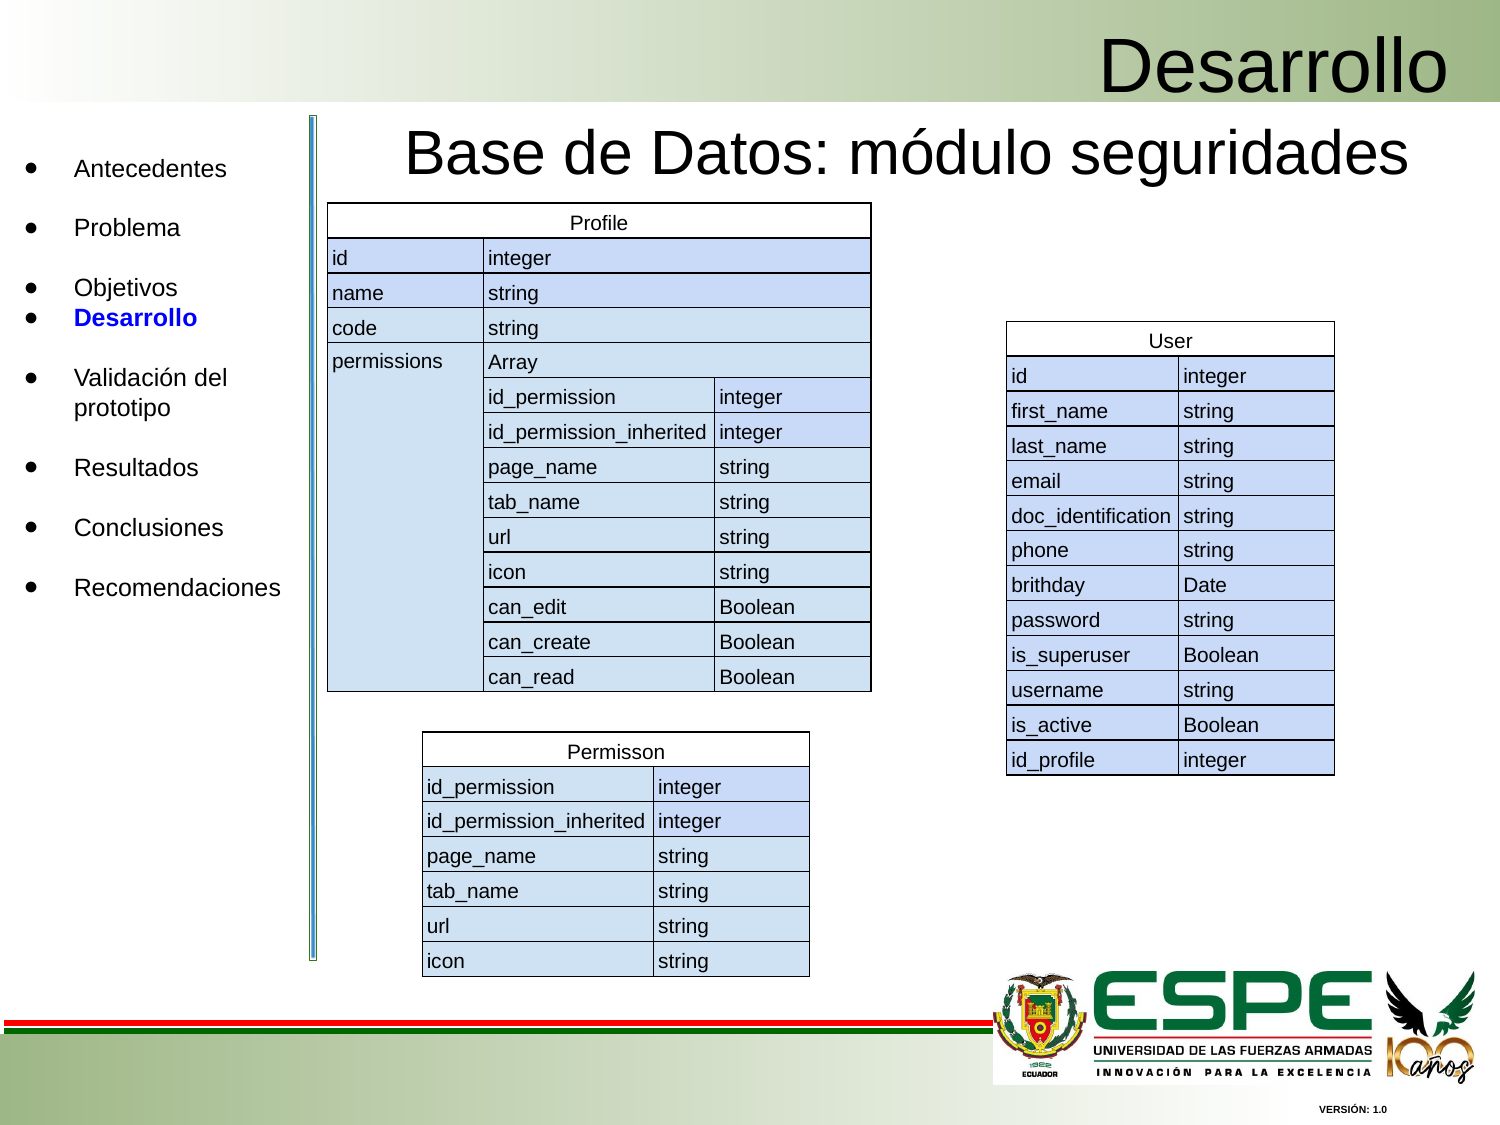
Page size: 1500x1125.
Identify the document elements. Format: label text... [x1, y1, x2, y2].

table_cell Boolean [1179, 706, 1334, 739]
table_cell can_create [484, 623, 714, 656]
table_cell string [1179, 671, 1334, 704]
table_cell icon [423, 942, 653, 976]
table_cell can_edit [484, 588, 714, 621]
table_cell Boolean [715, 623, 870, 656]
table_cell Boolean [715, 588, 870, 621]
table_cell string [1179, 392, 1334, 425]
table_cell page_name [484, 448, 714, 482]
table_cell integer [715, 378, 870, 412]
text_box Antecedentes Problema Objetivos Desarrollo Validación del prototipo Resultados Conclusiones Recomendaciones [0, 143, 304, 617]
table_cell username [1007, 671, 1178, 704]
table_cell Date [1179, 566, 1334, 600]
table_cell integer [654, 802, 809, 836]
table_cell tab_name [484, 483, 714, 517]
table_cell integer [715, 413, 870, 447]
table_cell string [715, 518, 870, 551]
table_cell string [654, 942, 809, 976]
table_cell string [1179, 531, 1334, 565]
picture [309, 116, 316, 961]
table_cell Array [484, 343, 870, 377]
table_cell first_name [1007, 392, 1178, 425]
table_cell string [1179, 461, 1334, 495]
table_cell icon [484, 553, 714, 586]
table_cell integer [1179, 741, 1334, 774]
table_cell doc_identification [1007, 496, 1178, 530]
table_cell integer [654, 767, 809, 801]
table_cell string [484, 274, 870, 307]
table_cell string [654, 872, 809, 906]
picture [993, 971, 1476, 1086]
table_cell id_permission_inherited [484, 413, 714, 447]
table_cell id_profile [1007, 741, 1178, 774]
table_cell Boolean [715, 657, 870, 691]
table_cell string [1179, 427, 1334, 460]
table_cell is_superuser [1007, 636, 1178, 670]
table_header Profile [328, 204, 870, 237]
table_cell string [715, 448, 870, 482]
table_cell string [1179, 496, 1334, 530]
table_cell integer [484, 239, 870, 272]
table_cell string [484, 308, 870, 342]
table_cell id [1007, 357, 1178, 390]
table_cell can_read [484, 657, 714, 691]
table_cell string [1179, 601, 1334, 635]
table_cell url [423, 907, 653, 941]
table_cell email [1007, 461, 1178, 495]
table_cell string [654, 907, 809, 941]
slide_number VERSIÓN: 1.0 [1281, 1095, 1425, 1125]
table_cell id_permission [484, 378, 714, 412]
table_cell Boolean [1179, 636, 1334, 670]
text_box Base de Datos: módulo seguridades [340, 97, 1475, 202]
table_cell integer [1179, 357, 1334, 390]
table_cell brithday [1007, 566, 1178, 600]
table_cell page_name [423, 837, 653, 871]
table_cell string [715, 483, 870, 517]
table_cell url [484, 518, 714, 551]
table_cell password [1007, 601, 1178, 635]
table_cell is_active [1007, 706, 1178, 739]
table_cell id_permission [423, 767, 653, 801]
table_cell code [328, 308, 483, 342]
text_box Desarrollo [1048, 0, 1500, 123]
table_cell string [715, 553, 870, 586]
table_cell tab_name [423, 872, 653, 906]
table_cell phone [1007, 531, 1178, 565]
table_header Permisson [423, 733, 809, 766]
table_cell id_permission_inherited [423, 802, 653, 836]
table_cell name [328, 274, 483, 307]
table_cell id [328, 239, 483, 272]
table_cell last_name [1007, 427, 1178, 460]
table_cell string [654, 837, 809, 871]
table_cell permissions [328, 343, 483, 691]
table_header User [1007, 322, 1334, 355]
